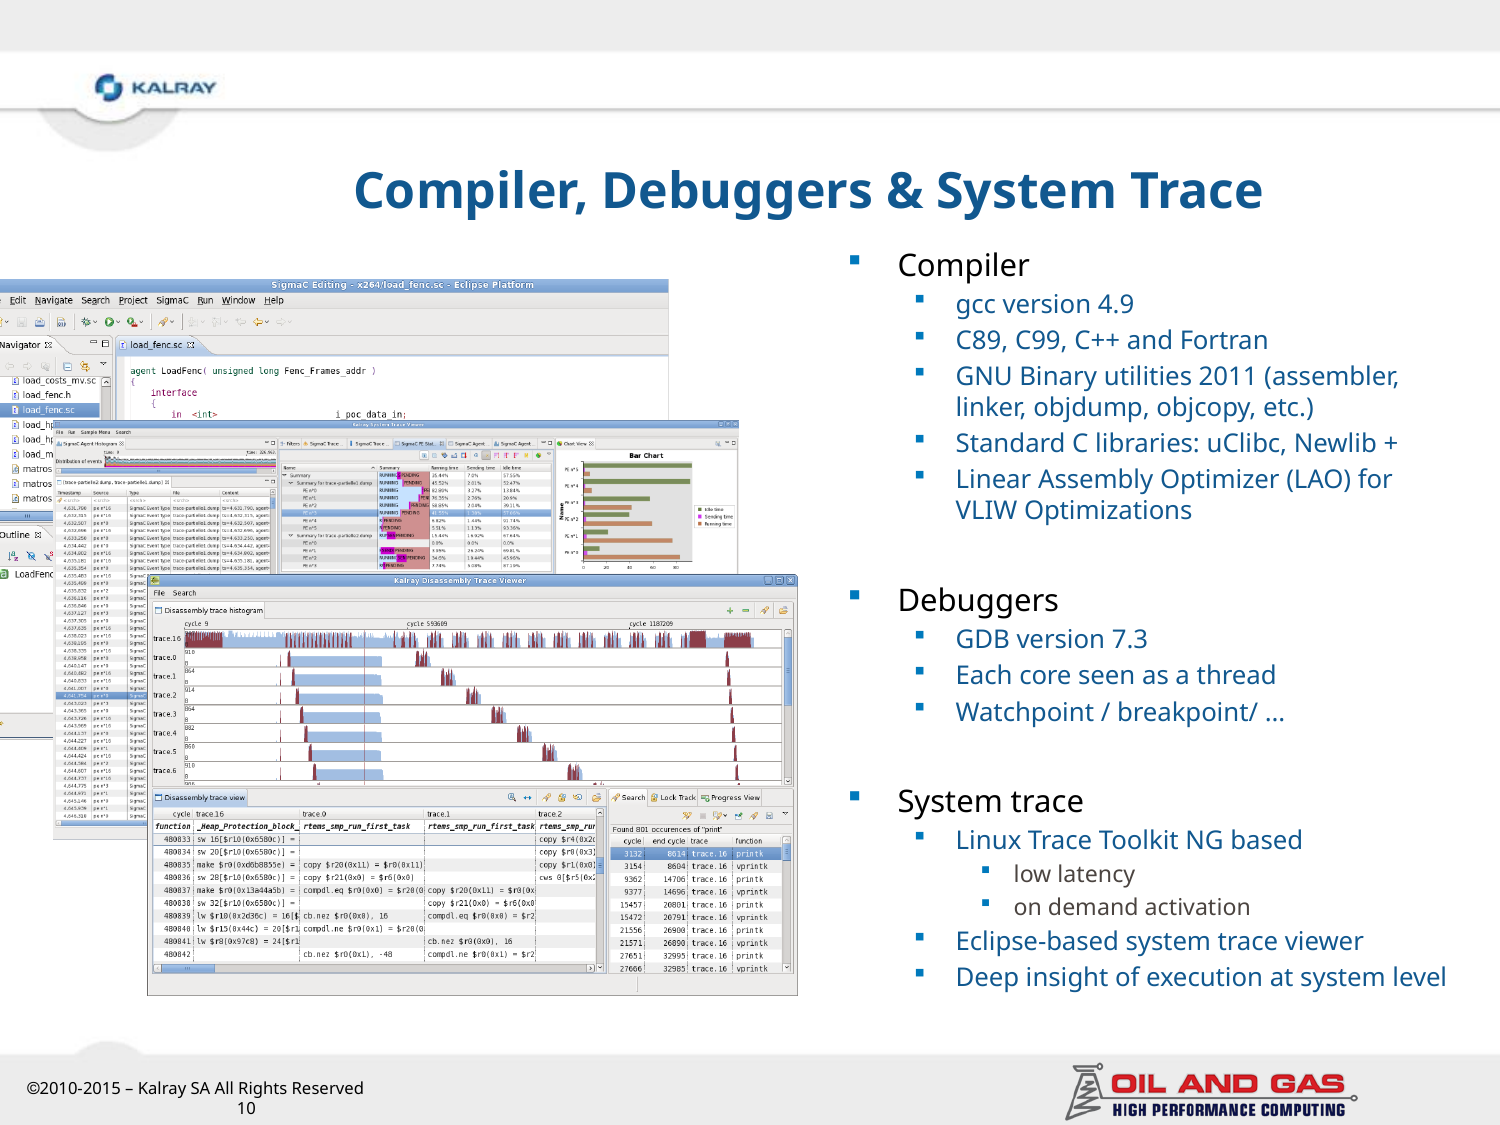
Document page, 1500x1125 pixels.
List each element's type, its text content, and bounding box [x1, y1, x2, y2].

title Compiler, Debuggers & System Trace [159, 121, 1459, 256]
list Compiler gcc version 4.9 C89, C99, C++ and Fortran GNU Binary utilities 2011 (assembler, linker, objdump, objcopy, etc.) Standard C libraries: uClibc, Newlib + Linear Assembly Optimizer (LAO) for VLIW Optimizations Debuggers GDB version 7.3 Each core seen as a thread Watchpoint / breakpoint/ … System trace Linux Trace Toolkit NG based low latency on demand activation Eclipse-based system trace viewer Deep insight of execution at system level [832, 237, 1474, 1036]
picture [0, 0, 1500, 1125]
